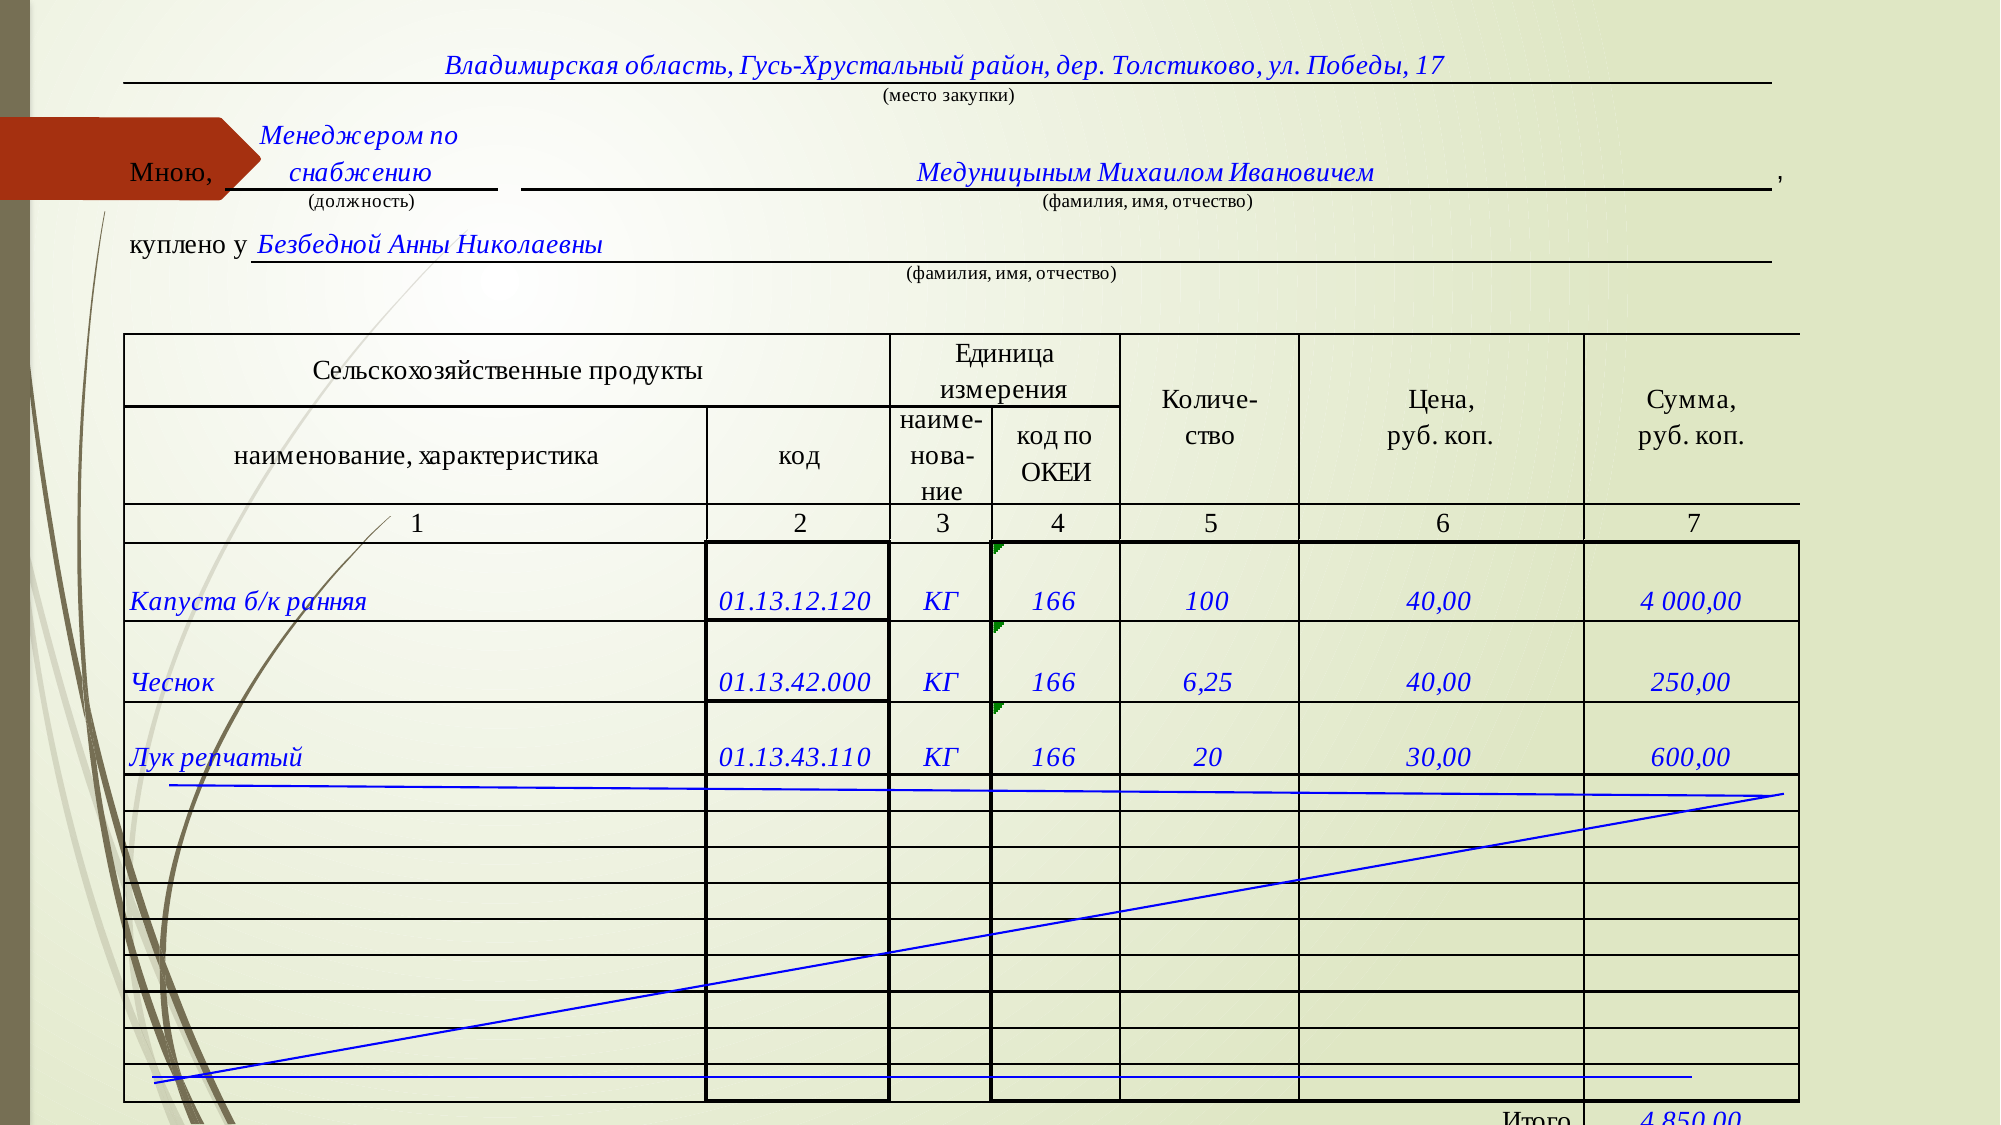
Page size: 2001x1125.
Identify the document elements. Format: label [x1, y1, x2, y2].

text_box [123, 45, 1803, 1125]
